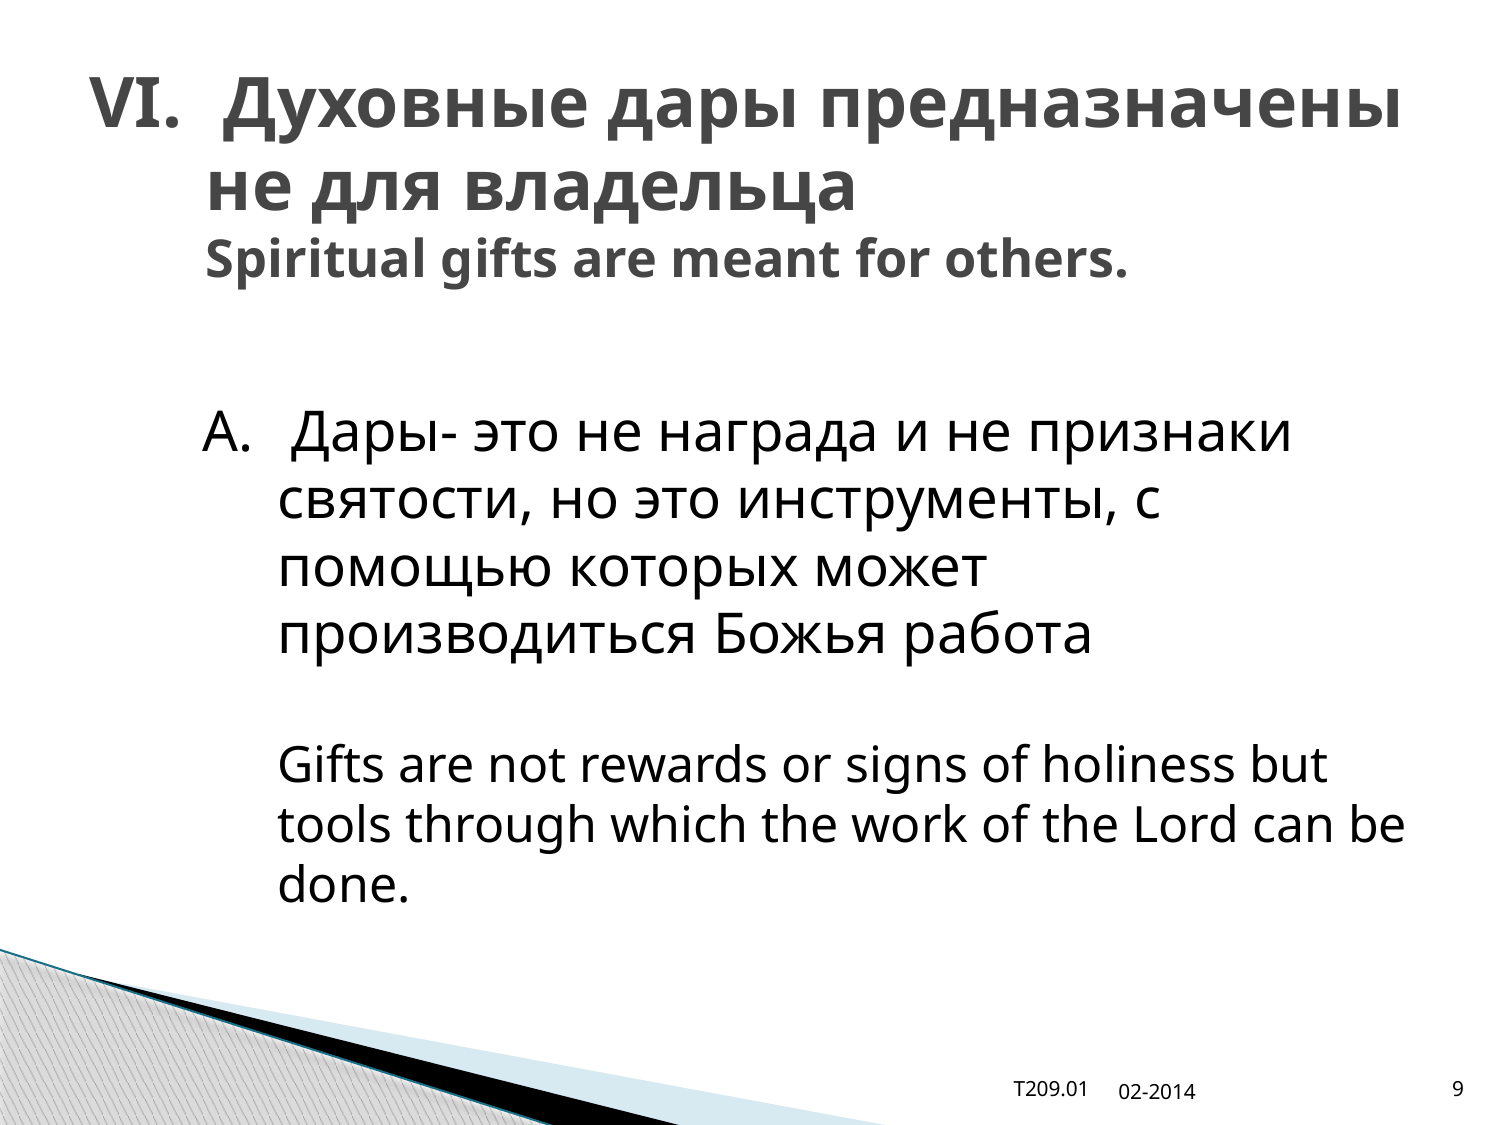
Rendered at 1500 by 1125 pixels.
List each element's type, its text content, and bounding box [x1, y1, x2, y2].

slide_number 02-2014 [1105, 1051, 1418, 1112]
list A. Дары- это не награда и не признаки святости, но это инструменты, с помощью которых может производиться Божья работа Gifts are not rewards or signs of holiness but tools through which the work of the Lord can be done. [187, 387, 1425, 986]
footer T209.01 [718, 1051, 1105, 1112]
title VI. Духовные дары предназначены не для владельца Spiritual gifts are meant for others. [75, 45, 1425, 300]
slide_number 9 [1418, 1051, 1479, 1112]
